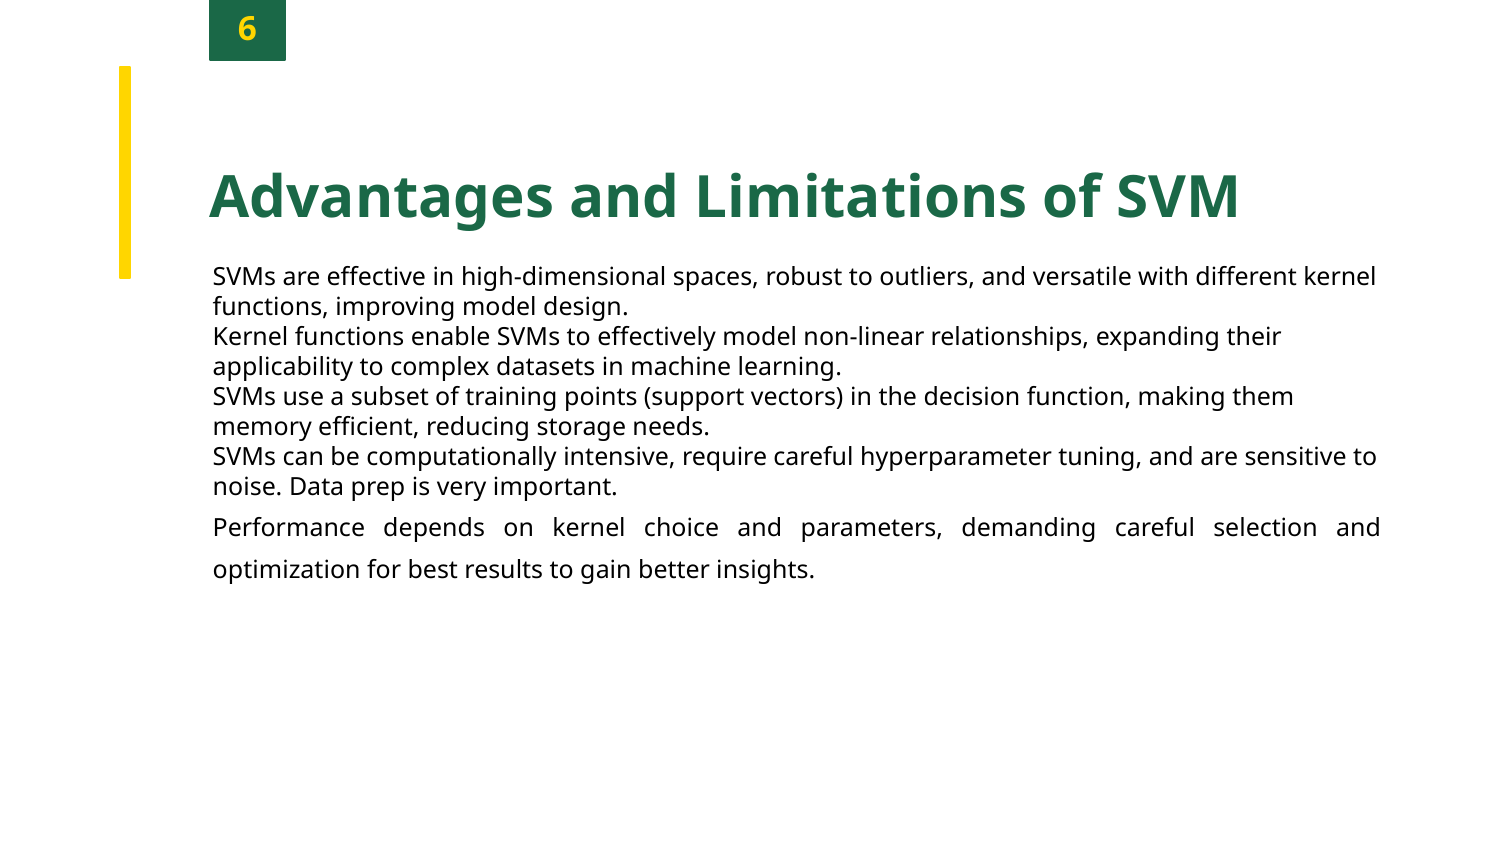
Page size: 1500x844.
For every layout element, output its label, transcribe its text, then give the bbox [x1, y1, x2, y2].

text_box SVMs are effective in high-dimensional spaces, robust to outliers, and versatile with different kernel functions, improving model design. Kernel functions enable SVMs to effectively model non-linear relationships, expanding their applicability to complex datasets in machine learning. SVMs use a subset of training points (support vectors) in the decision function, making them memory efficient, reducing storage needs. SVMs can be computationally intensive, require careful hyperparameter tuning, and are sensitive to noise. Data prep is very important. Performance depends on kernel choice and parameters, demanding careful selection and optimization for best results to gain better insights. [197, 253, 1398, 802]
text_box Advantages and Limitations of SVM [194, 151, 1395, 237]
text_box [119, 67, 131, 279]
text_box 6 [209, 0, 285, 60]
